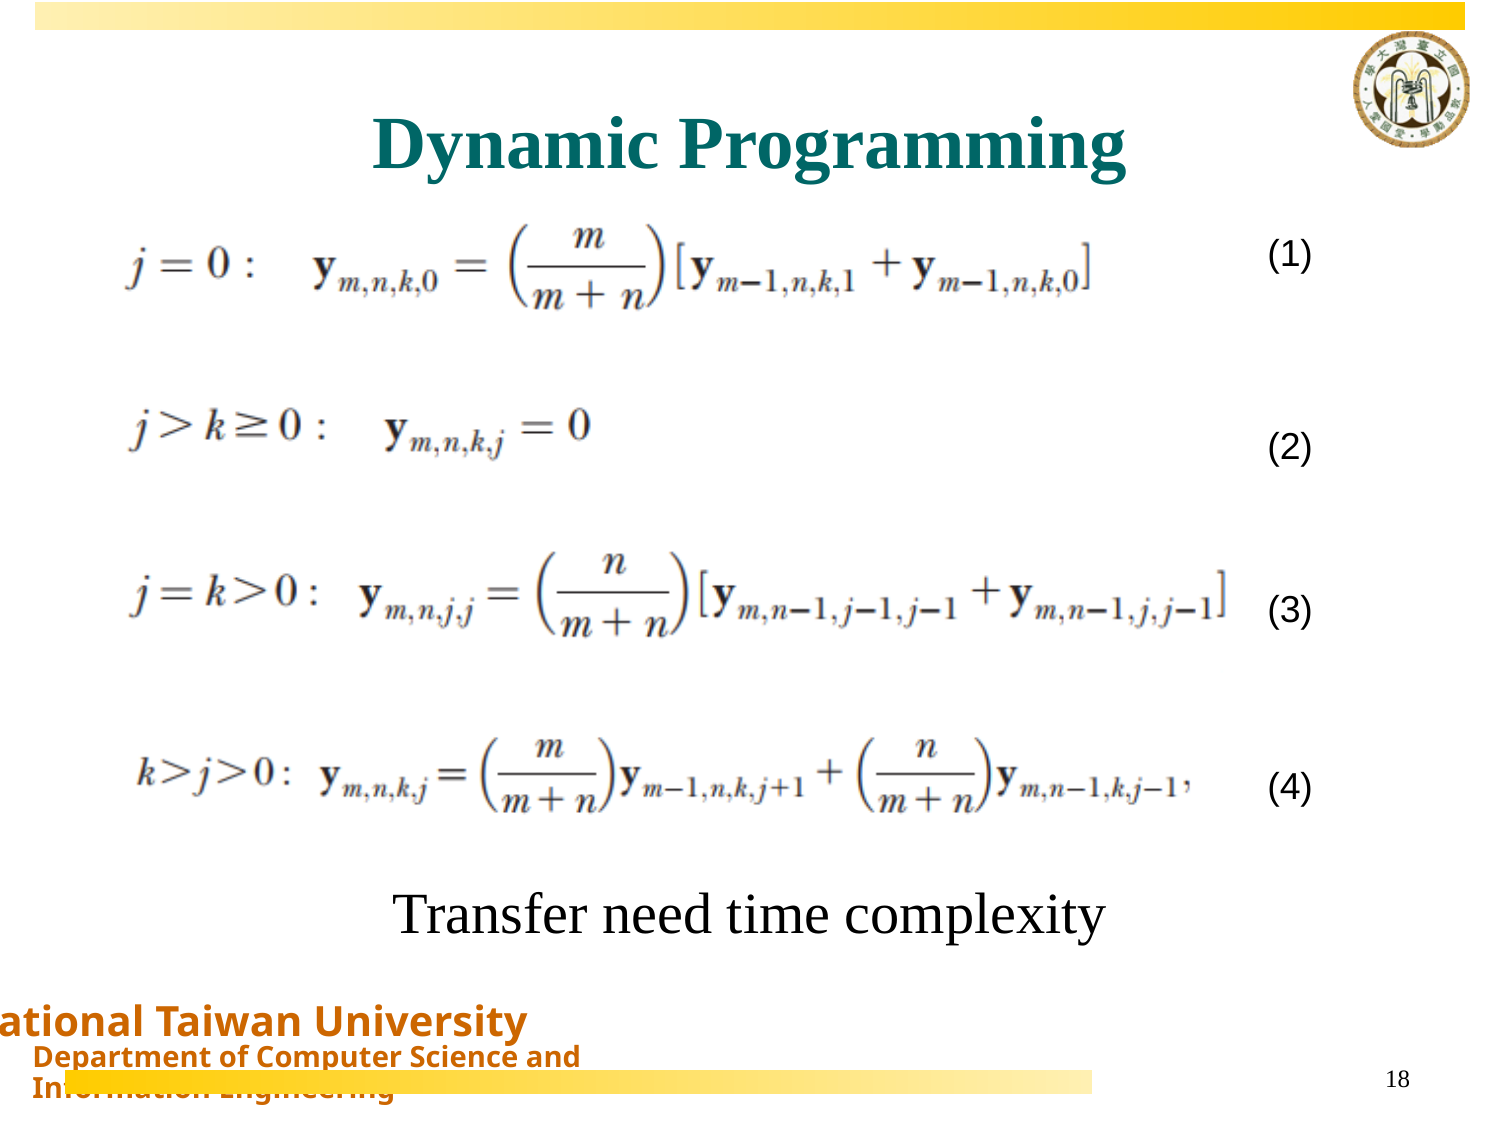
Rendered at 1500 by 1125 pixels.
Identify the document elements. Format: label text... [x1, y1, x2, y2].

picture [100, 199, 1266, 884]
text_box (2) [1270, 414, 1329, 475]
picture [1352, 30, 1471, 149]
title Dynamic Programming [75, 45, 1425, 233]
slide_number 18 [1074, 1024, 1426, 1101]
text_box (3) [1270, 577, 1329, 637]
text_box (4) [1270, 754, 1329, 815]
text_box (1) [1270, 222, 1329, 282]
